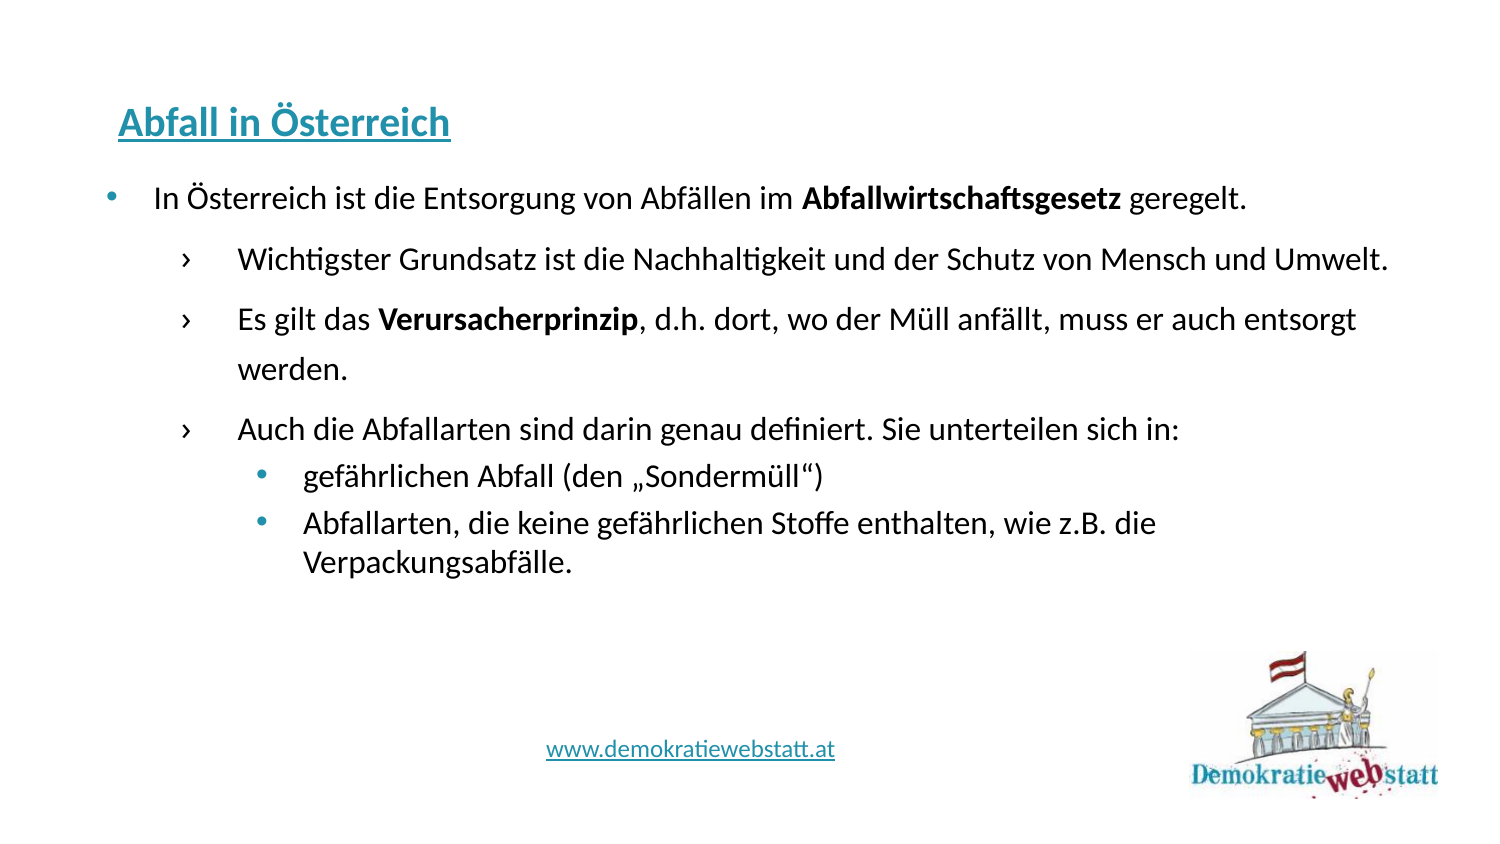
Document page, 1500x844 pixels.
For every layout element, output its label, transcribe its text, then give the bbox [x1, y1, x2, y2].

text_box www.demokratiewebstatt.at [531, 725, 851, 770]
list In Österreich ist die Entsorgung von Abfällen im Abfallwirtschaftsgesetz geregelt. Wichtigster Grundsatz ist die Nachhaltigkeit und der Schutz von Mensch und Umwelt. Es gilt das Verursacherprinzip, d.h. dort, wo der Müll anfällt, muss er auch entsorgt werden. Auch die Abfallarten sind darin genau definiert. Sie unterteilen sich in: gefährlichen Abfall (den „Sondermüll“) Abfallarten, die keine gefährlichen Stoffe enthalten, wie z.B. die Verpackungsabfälle. [106, 162, 1406, 694]
title Abfall in Österreich [118, 94, 1288, 162]
picture [1188, 651, 1438, 799]
